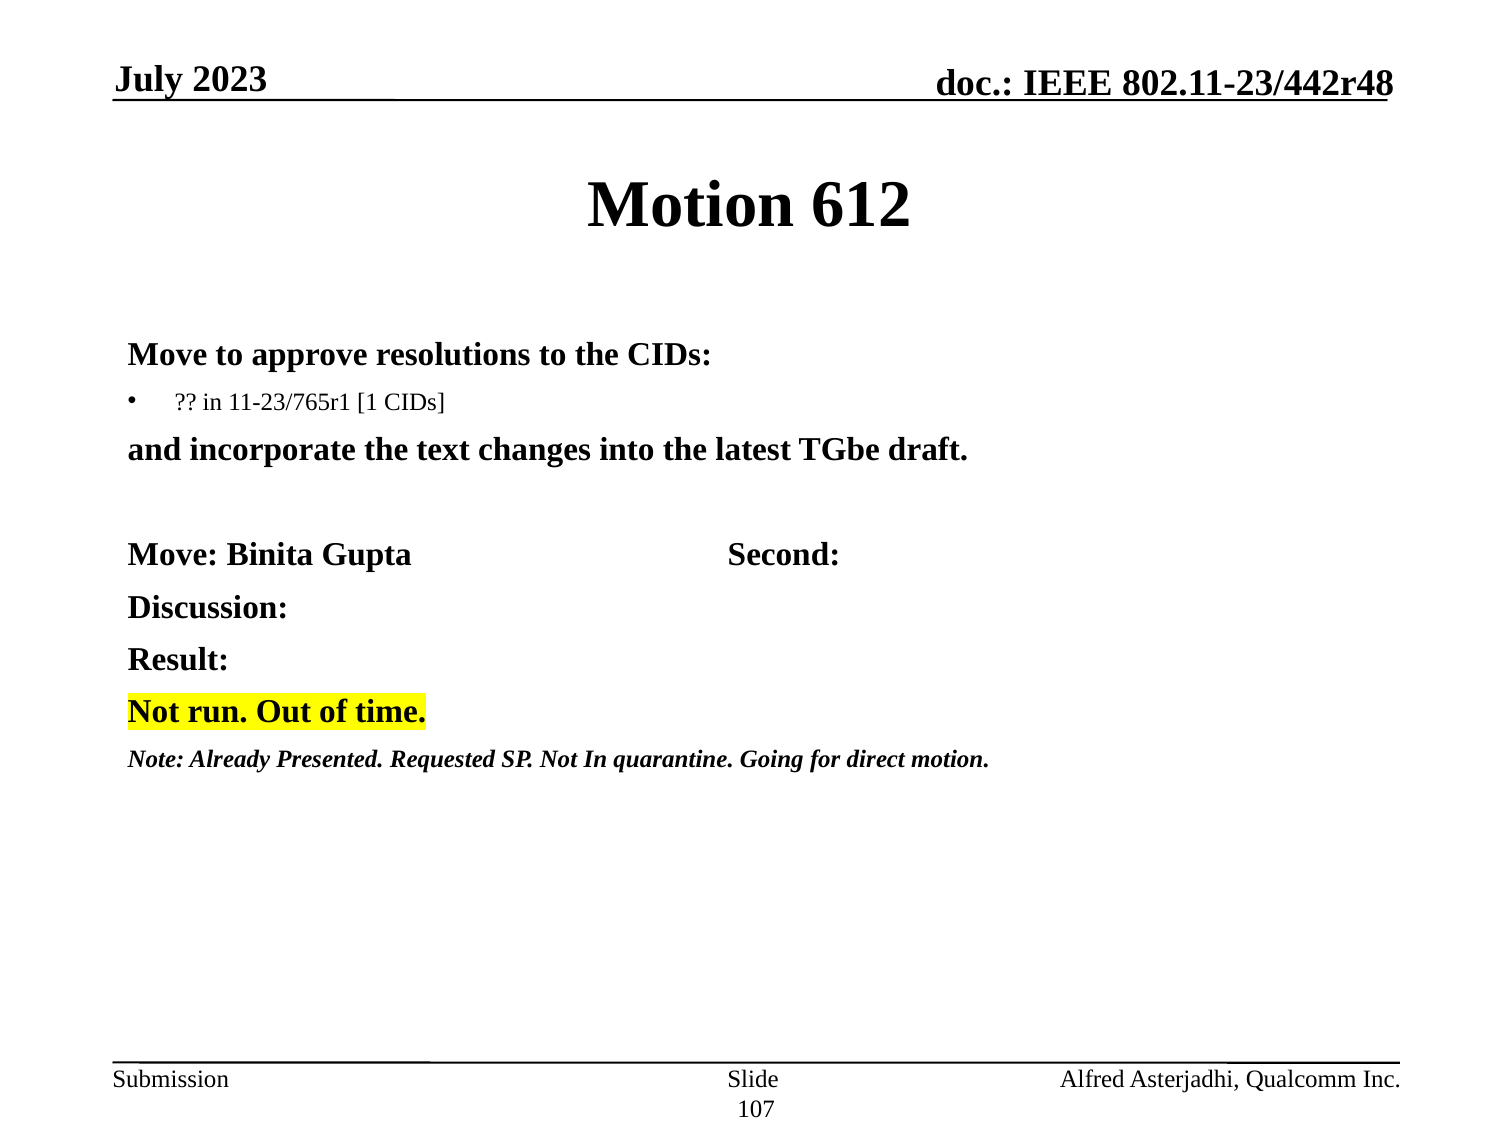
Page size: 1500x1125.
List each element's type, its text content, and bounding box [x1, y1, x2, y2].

title Motion 612 [112, 112, 1388, 288]
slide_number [114, 54, 423, 100]
list Move to approve resolutions to the CIDs: ?? in 11-23/765r1 [1 CIDs] and incorporate the text changes into the latest TGbe draft. Move: Binita Gupta Second: Discussion: Result: Not run. Out of time. Note: Already Presented. Requested SP. Not In quarantine. Going for direct motion. [112, 324, 1388, 1063]
slide_number Slide 107 [712, 1061, 800, 1123]
footer Alfred Asterjadhi, Qualcomm Inc. [878, 1061, 1402, 1093]
